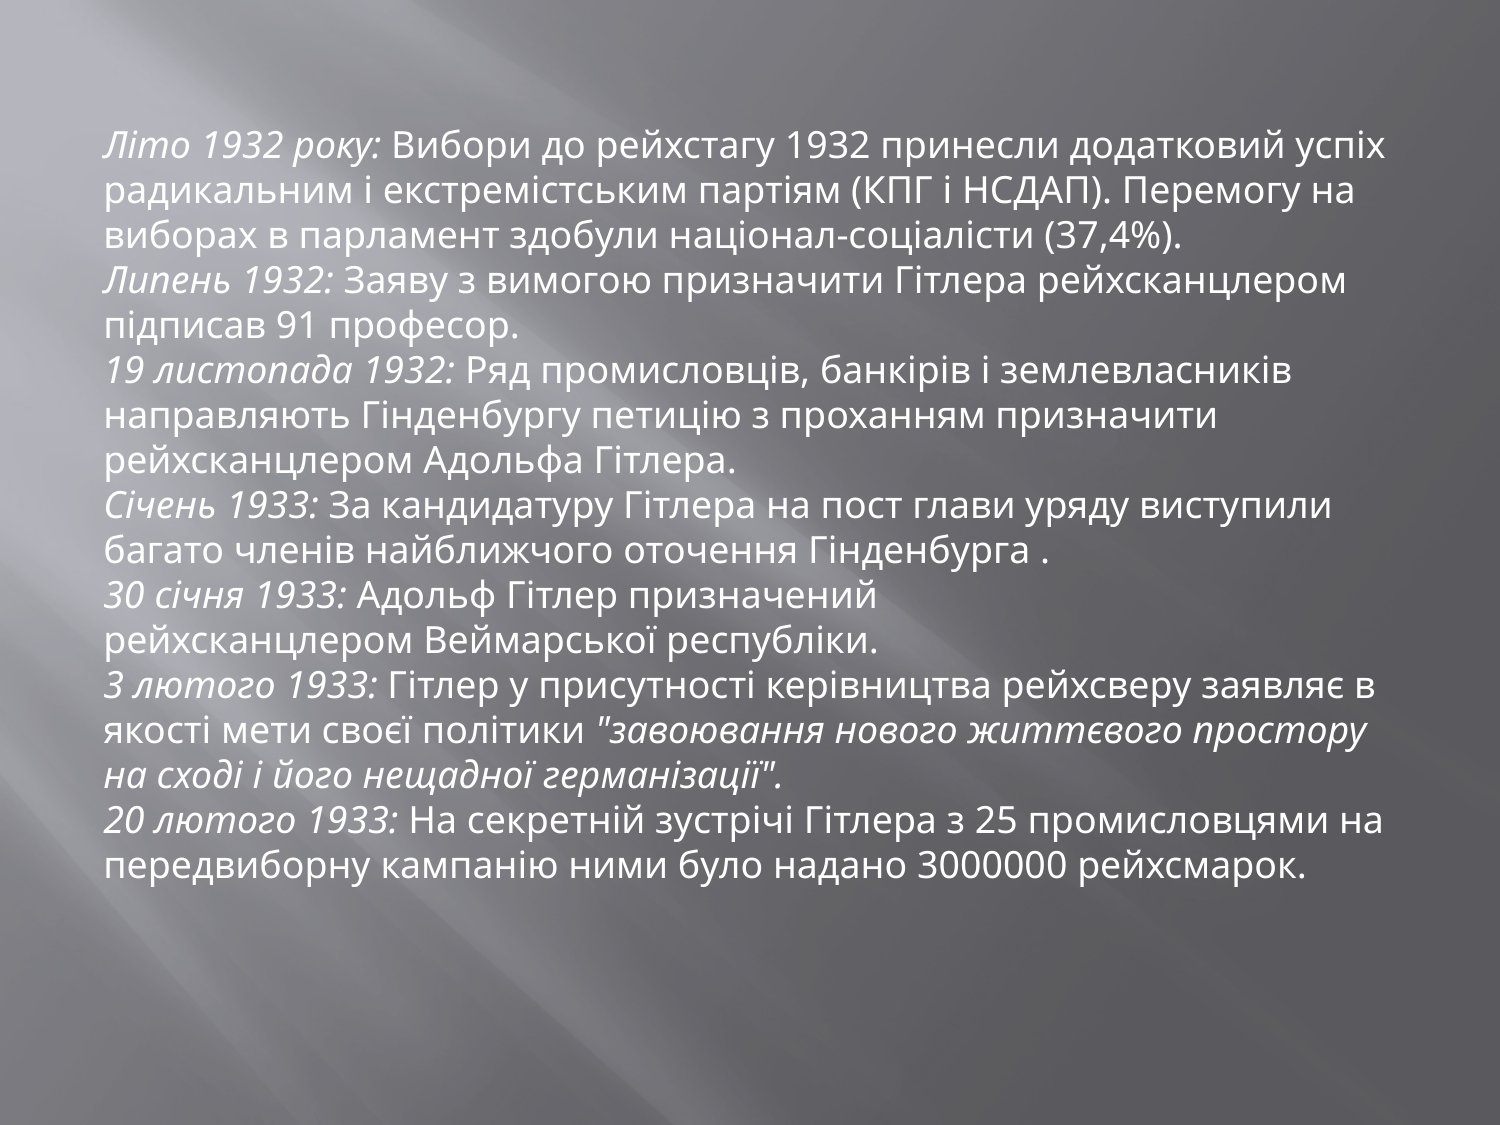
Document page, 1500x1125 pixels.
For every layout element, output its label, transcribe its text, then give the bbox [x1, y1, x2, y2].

text_box Літо 1932 року: Вибори до рейхстагу 1932 принесли додатковий успіх радикальним і екстремістським партіям (КПГ і НСДАП). Перемогу на виборах в парламент здобули націонал-соціалісти (37,4%). Липень 1932: Заяву з вимогою призначити Гітлера рейхсканцлером підписав 91 професор. 19 листопада 1932: Ряд промисловців, банкірів і землевласників направляють Гінденбургу петицію з проханням призначити рейхсканцлером Адольфа Гітлера. Січень 1933: За кандидатуру Гітлера на пост глави уряду виступили багато членів найближчого оточення Гінденбурга . 30 січня 1933: Адольф Гітлер призначений рейхсканцлером Веймарської республіки. 3 лютого 1933: Гітлер у присутності керівництва рейхсверу заявляє в якості мети своєї політики "завоювання нового життєвого простору на сході і його нещадної германізації". 20 лютого 1933: На секретній зустрічі Гітлера з 25 промисловцями на передвиборну кампанію ними було надано 3000000 рейхсмарок. [88, 113, 1436, 984]
